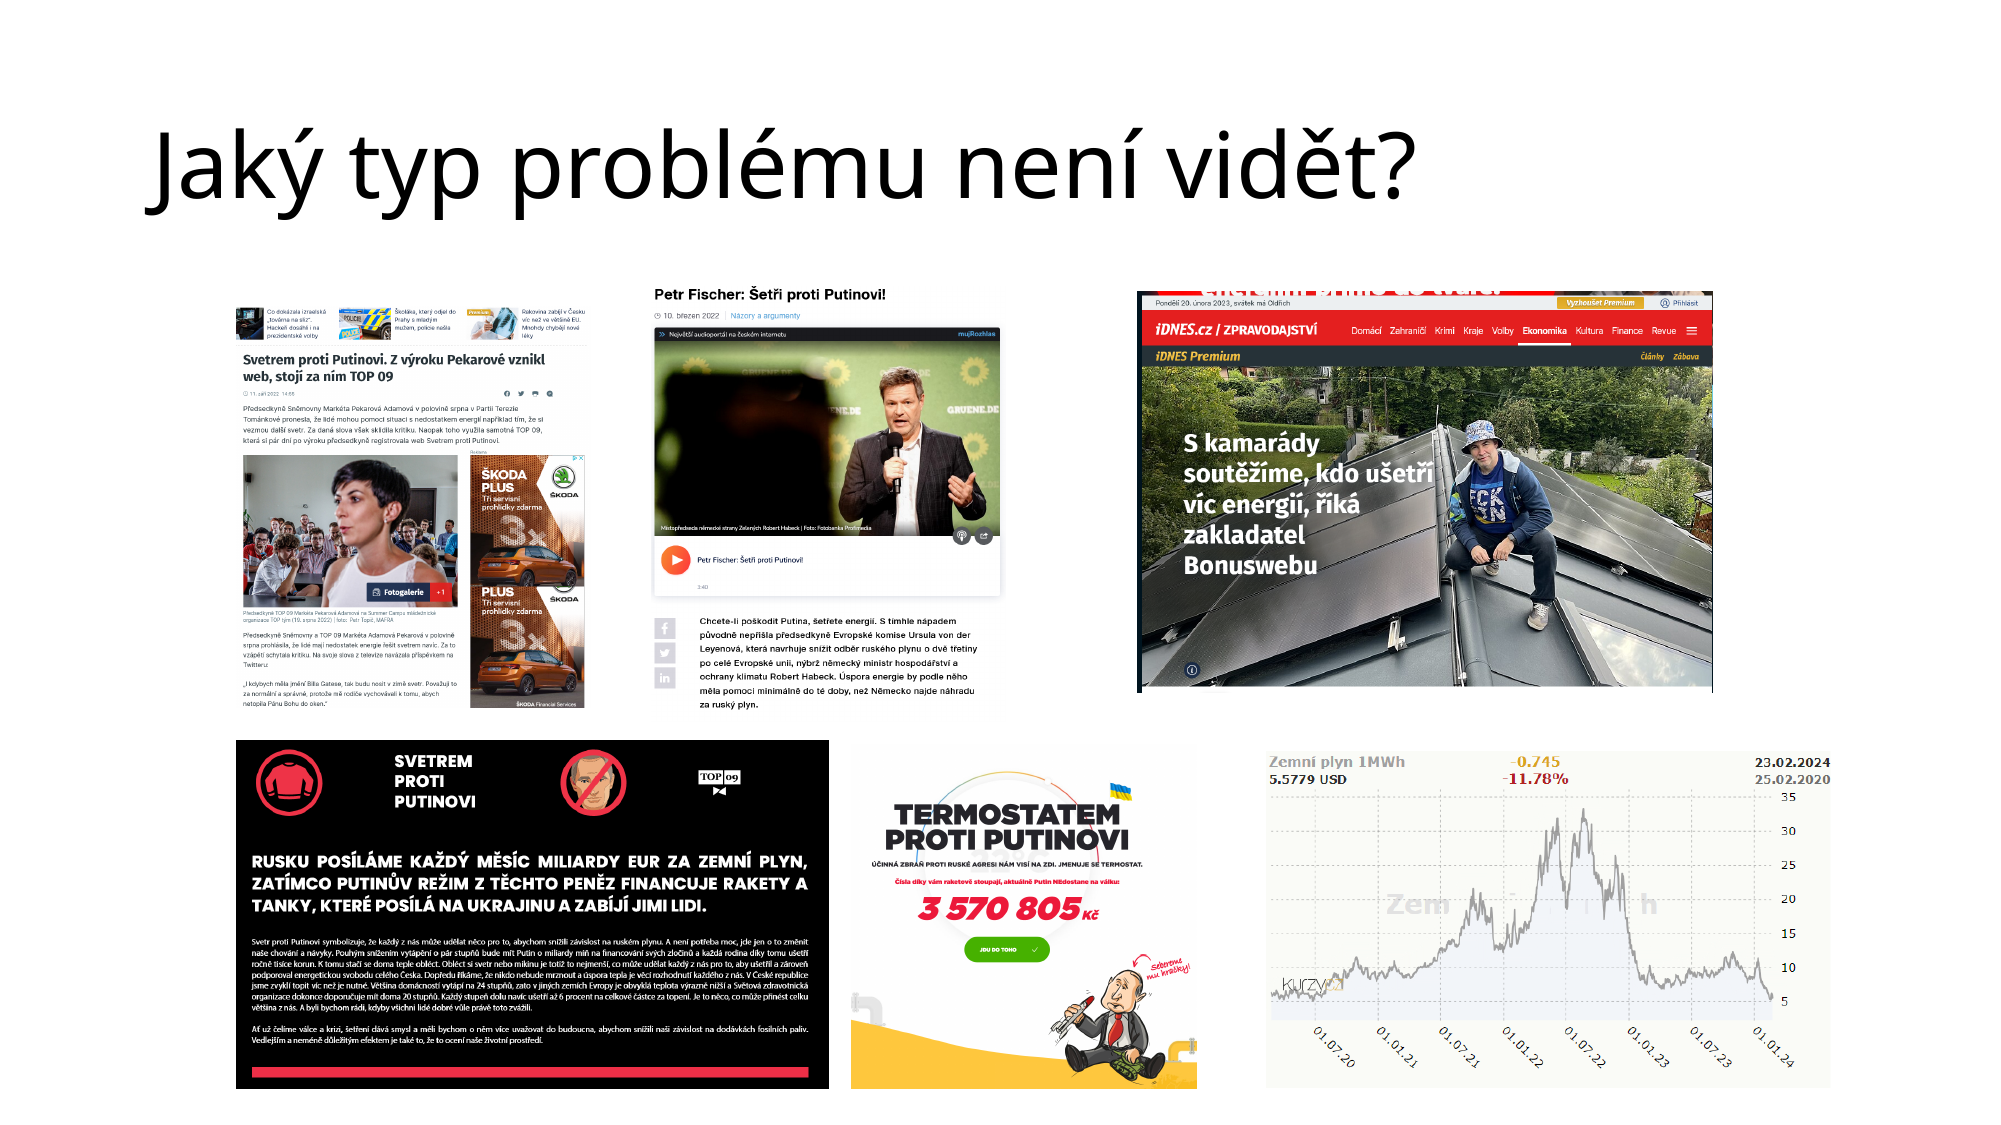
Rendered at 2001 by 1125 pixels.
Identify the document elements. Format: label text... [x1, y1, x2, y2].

picture [1266, 751, 1842, 1089]
picture [236, 740, 829, 1089]
picture [651, 286, 1006, 722]
picture [1137, 291, 1713, 693]
title Jaký typ problému není vidět? [137, 59, 1863, 278]
picture [236, 306, 591, 708]
picture [851, 744, 1197, 1089]
